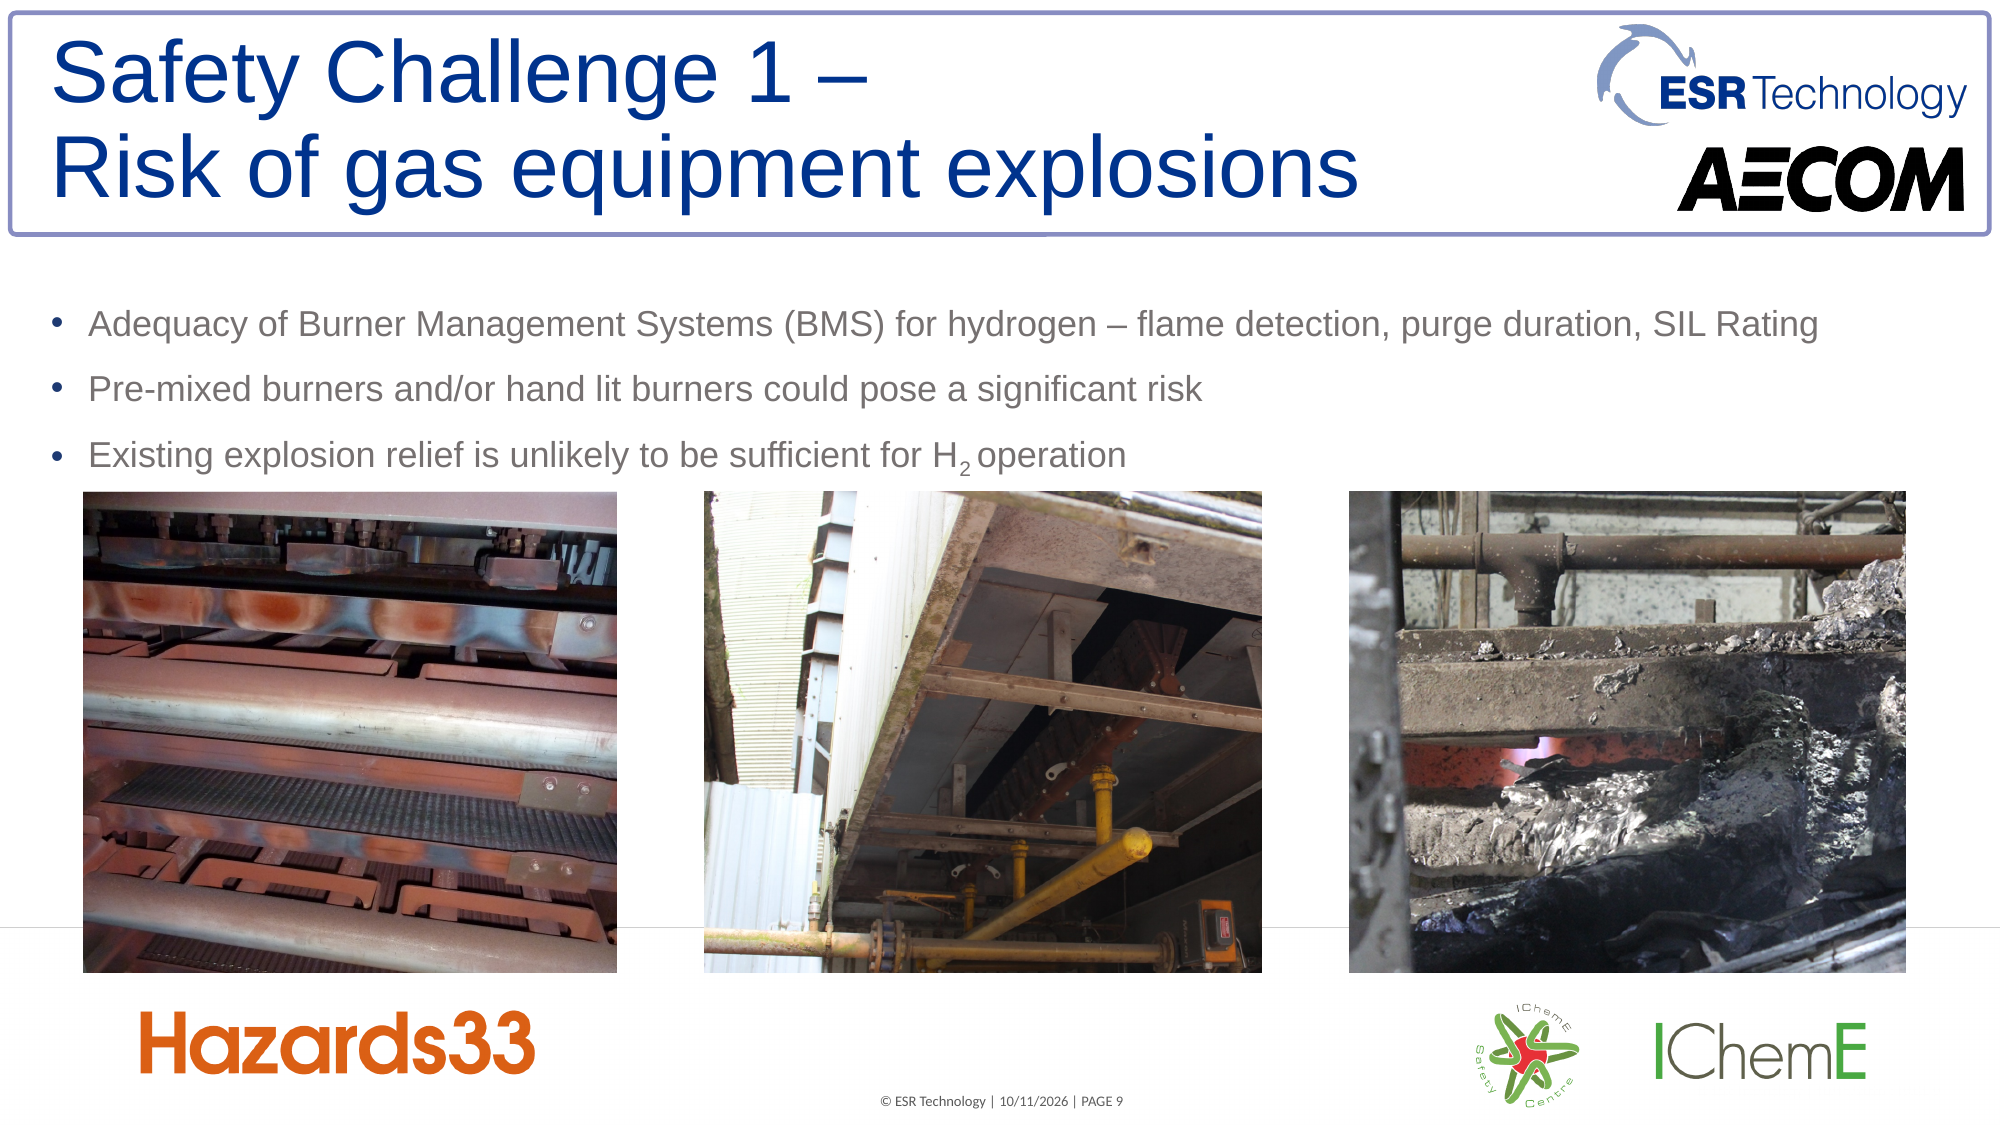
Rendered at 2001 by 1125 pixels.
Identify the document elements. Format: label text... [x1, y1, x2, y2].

title Safety Challenge 1 – Risk of gas equipment explosions [35, 12, 1382, 231]
list Adequacy of Burner Management Systems (BMS) for hydrogen – flame detection, purge duration, SIL Rating Pre-mixed burners and/or hand lit burners could pose a significant risk Existing explosion relief is unlikely to be sufficient for H2 operation [35, 284, 1983, 492]
picture [0, 0, 2000, 1125]
